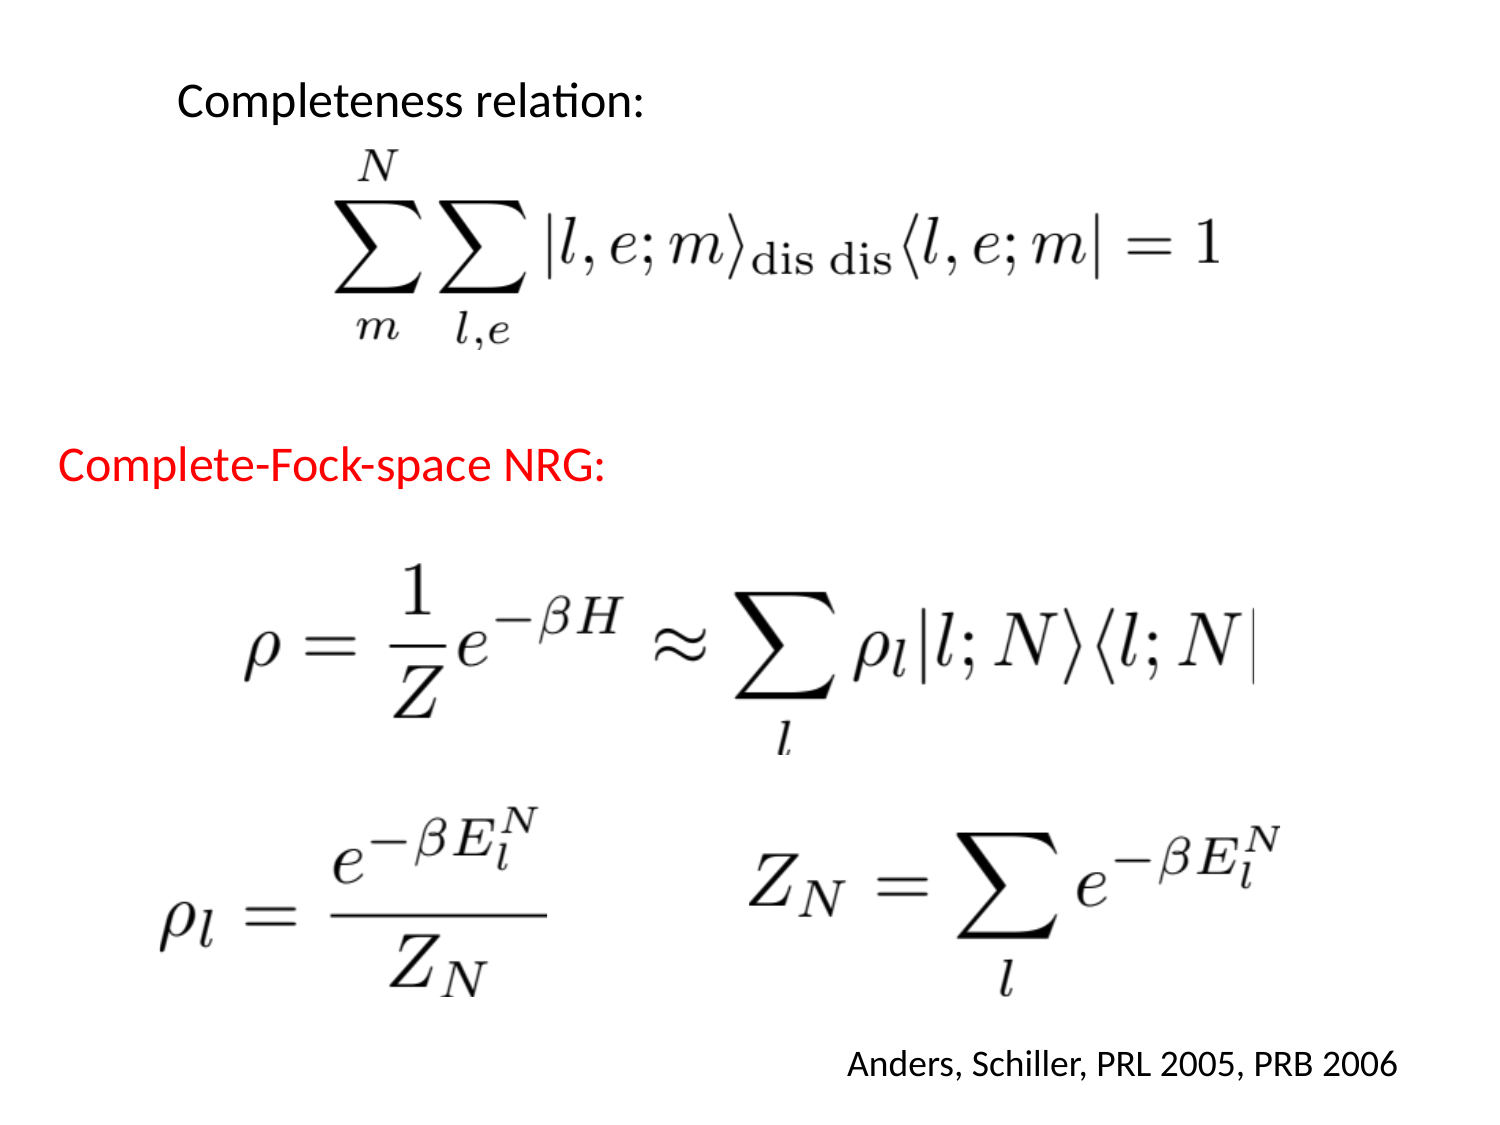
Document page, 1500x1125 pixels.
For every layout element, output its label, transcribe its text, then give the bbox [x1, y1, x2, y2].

picture [243, 562, 1255, 755]
text_box Complete-Fock-space NRG: [44, 424, 623, 499]
picture [748, 825, 1281, 997]
picture [333, 148, 1219, 350]
text_box Anders, Schiller, PRL 2005, PRB 2006 [243, 1031, 1414, 1091]
text_box Completeness relation: [163, 60, 662, 136]
picture [159, 806, 548, 997]
